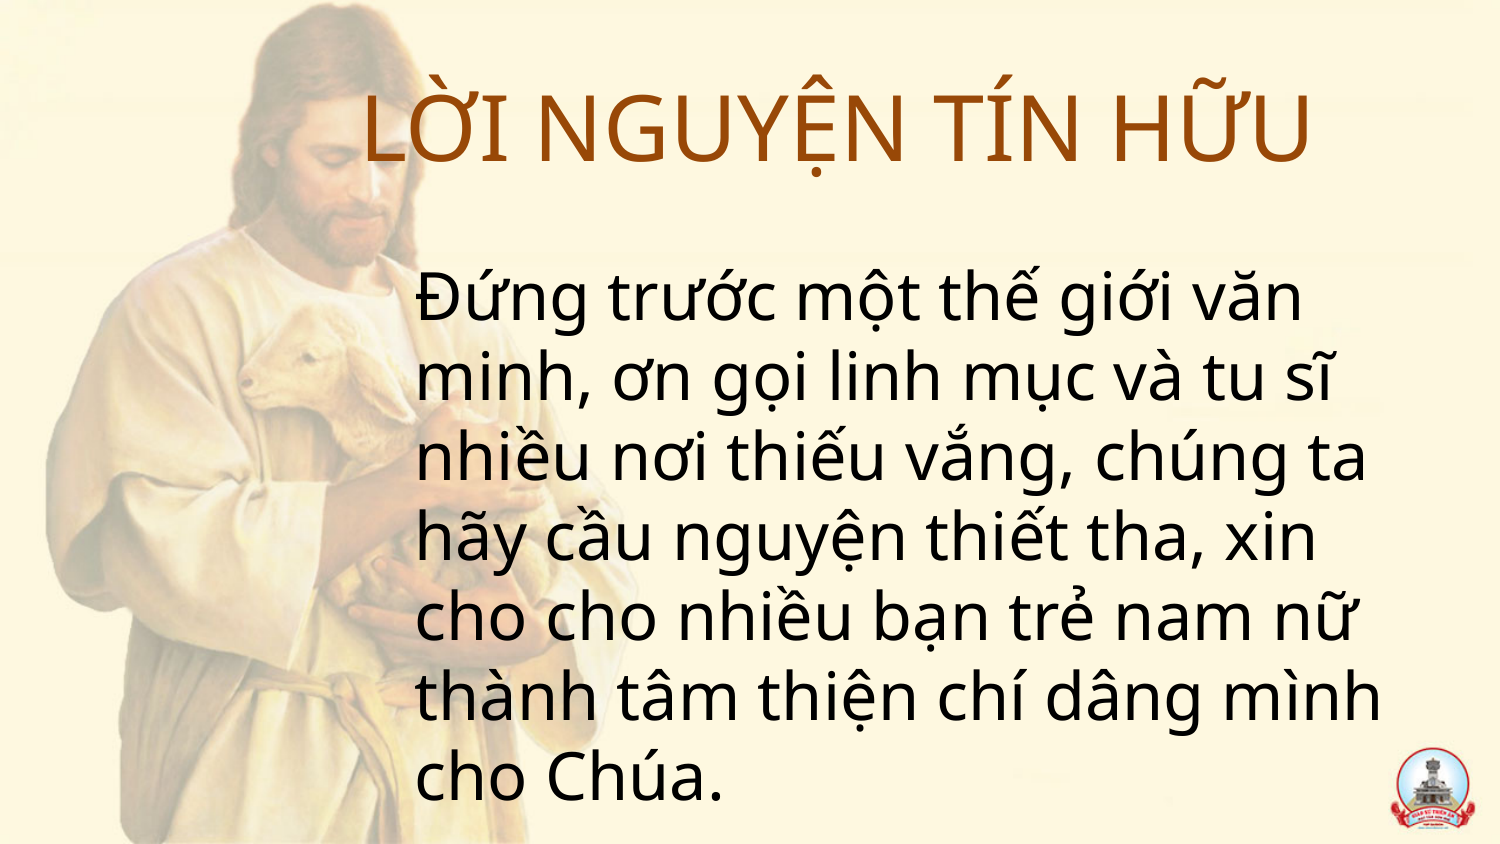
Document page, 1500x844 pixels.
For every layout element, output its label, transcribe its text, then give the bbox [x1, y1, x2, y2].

title LỜI NGUYỆN TÍN HỮU [200, 34, 1475, 216]
picture [0, 0, 1500, 844]
text_box Đứng trước một thế giới văn minh, ơn gọi linh mục và tu sĩ nhiều nơi thiếu vắng, chúng ta hãy cầu nguyện thiết tha, xin cho cho nhiều bạn trẻ nam nữ thành tâm thiện chí dâng mình cho Chúa. [399, 246, 1463, 822]
